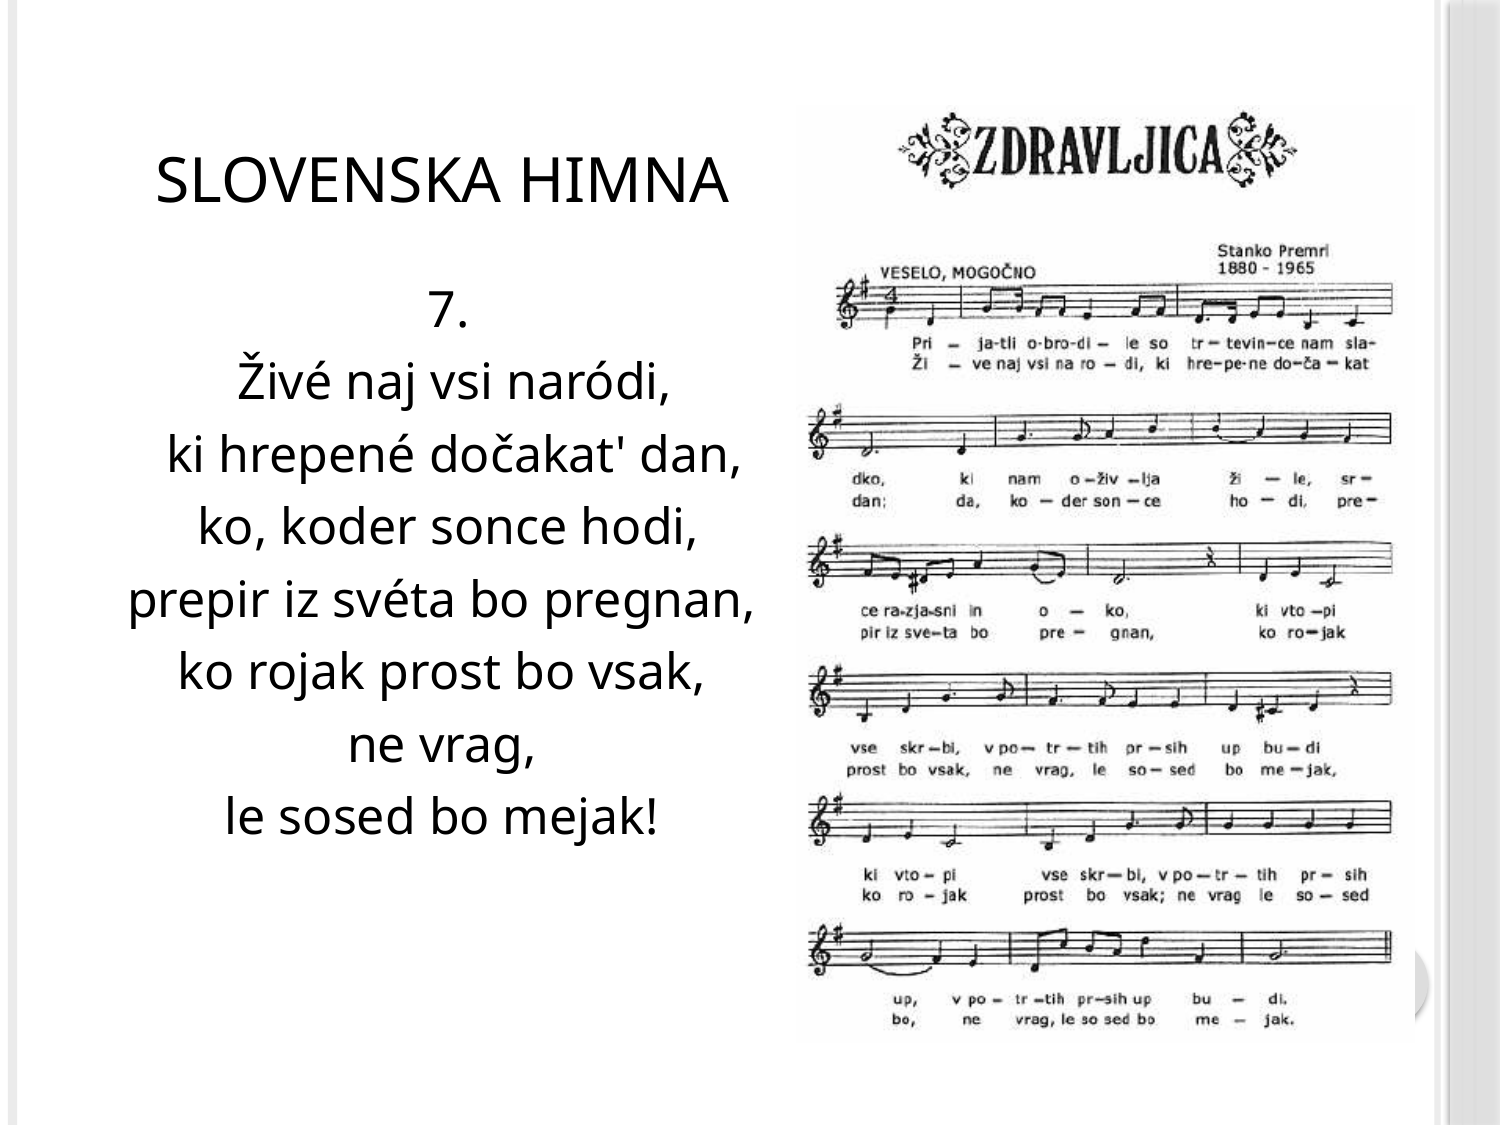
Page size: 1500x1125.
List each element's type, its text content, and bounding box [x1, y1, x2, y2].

list 7. Živé naj vsi naródi, ki hrepené dočakat' dan, ko, koder sonce hodi, prepir iz svéta bo pregnan, ko rojak prost bo vsak, ne vrag, le sosed bo mejak! [0, 269, 1061, 1069]
picture [796, 105, 1415, 1044]
title Slovenska himna [140, 35, 1366, 223]
